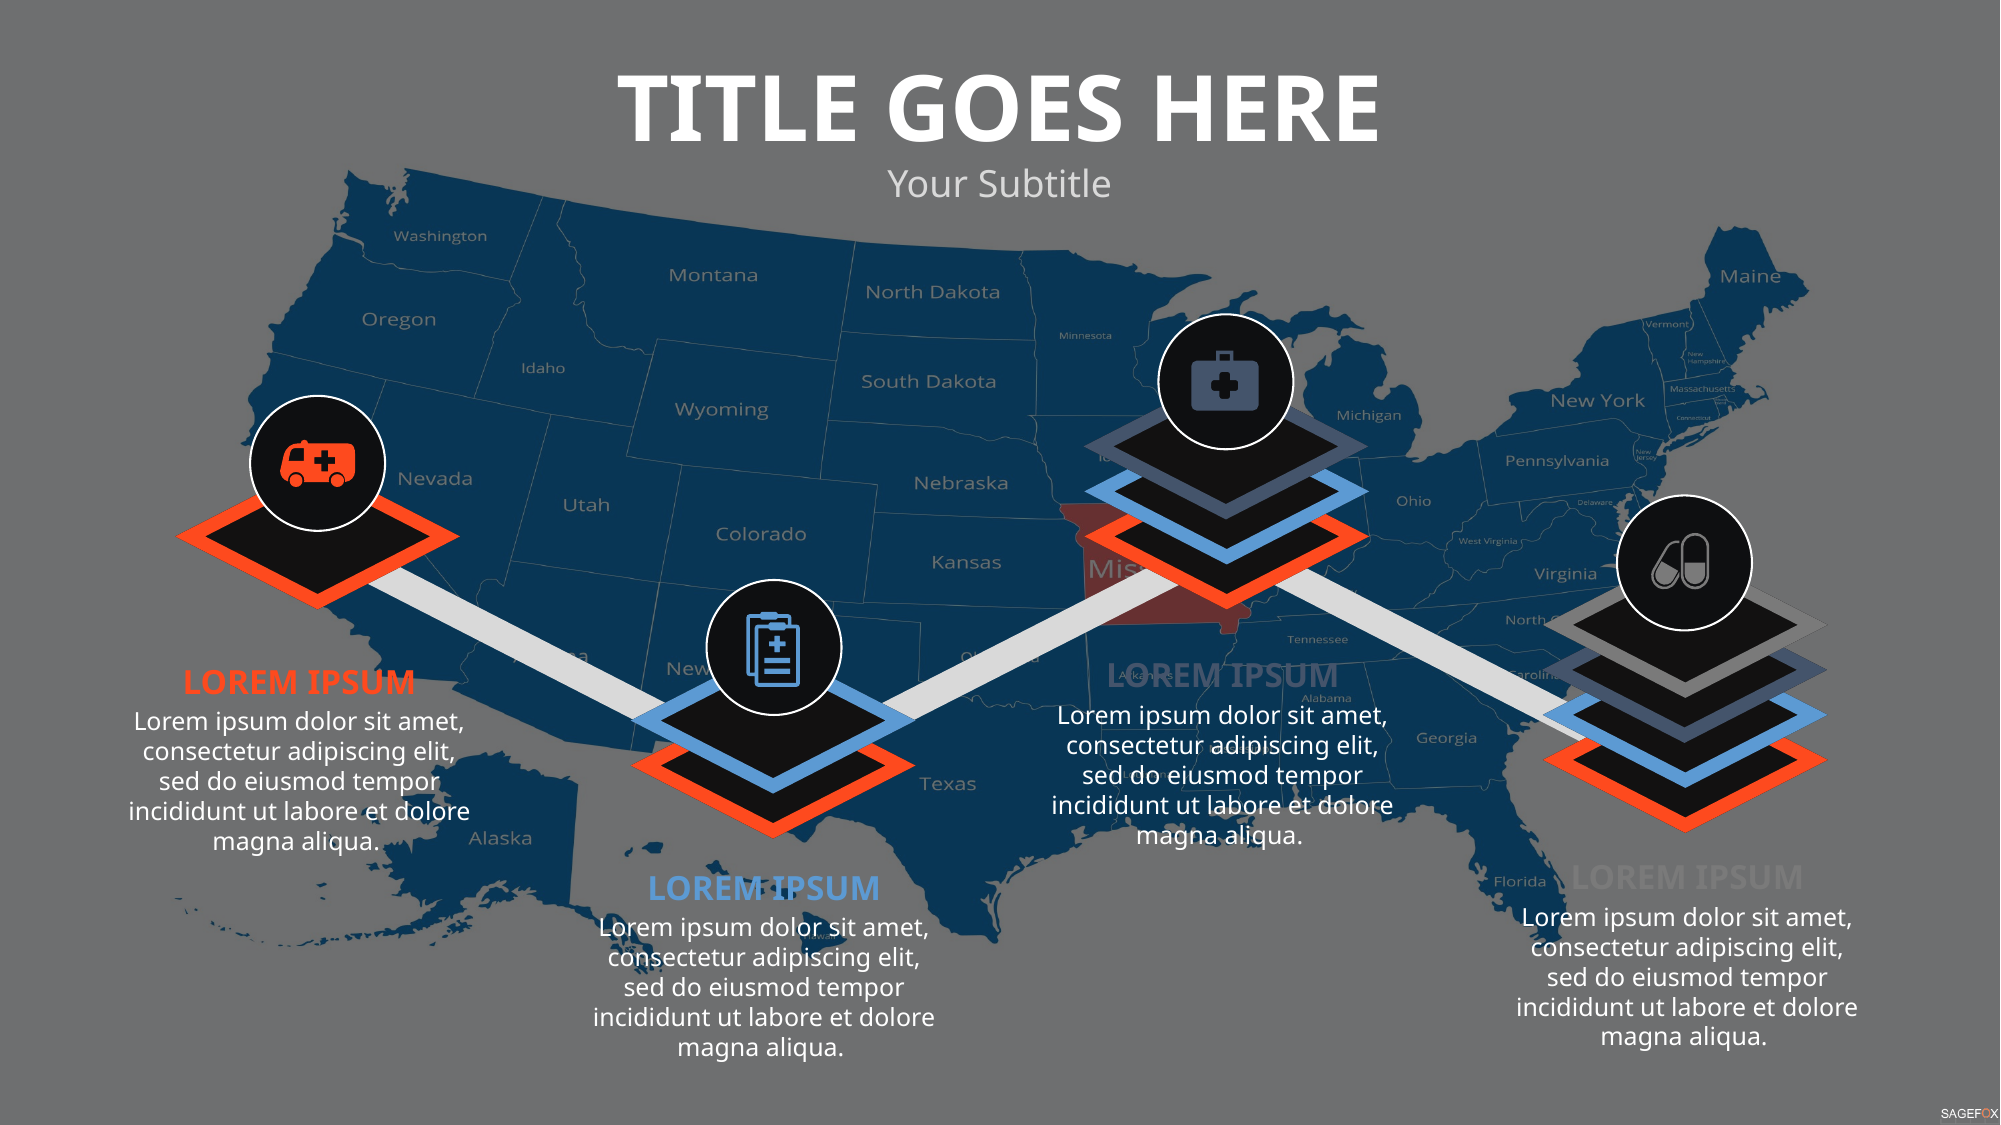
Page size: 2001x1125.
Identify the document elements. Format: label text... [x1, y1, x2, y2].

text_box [1083, 373, 1369, 520]
text_box [1191, 350, 1259, 373]
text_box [1649, 532, 1710, 591]
text_box [916, 599, 1133, 721]
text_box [746, 611, 800, 687]
text_box [705, 578, 843, 647]
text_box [1084, 418, 1370, 565]
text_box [1542, 698, 1828, 788]
text_box [1617, 494, 1752, 551]
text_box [175, 463, 461, 610]
text_box TITLE GOES HERE Your Subtitle [548, 42, 1452, 322]
text_box [1157, 313, 1294, 373]
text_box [630, 647, 916, 794]
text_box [280, 439, 356, 487]
text_box [416, 597, 630, 720]
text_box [1541, 596, 1827, 743]
picture [0, 0, 2001, 1125]
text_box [1542, 788, 1828, 833]
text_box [1542, 551, 1828, 698]
text_box LOREM IPSUM Lorem ipsum dolor sit amet, consectetur adipiscing elit, sed do eiusmod tempor incididunt ut labore et dolore magna aliqua. [576, 859, 952, 1069]
text_box LOREM IPSUM Lorem ipsum dolor sit amet, consectetur adipiscing elit, sed do eiusmod tempor incididunt ut labore et dolore magna aliqua. [1035, 647, 1411, 857]
text_box LOREM IPSUM Lorem ipsum dolor sit amet, consectetur adipiscing elit, sed do eiusmod tempor incididunt ut labore et dolore magna aliqua. [112, 653, 488, 863]
text_box LOREM IPSUM Lorem ipsum dolor sit amet, consectetur adipiscing elit, sed do eiusmod tempor incididunt ut labore et dolore magna aliqua. [1500, 848, 1875, 1059]
text_box [1321, 599, 1541, 723]
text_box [630, 794, 916, 839]
text_box [249, 394, 387, 463]
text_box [1084, 565, 1370, 610]
